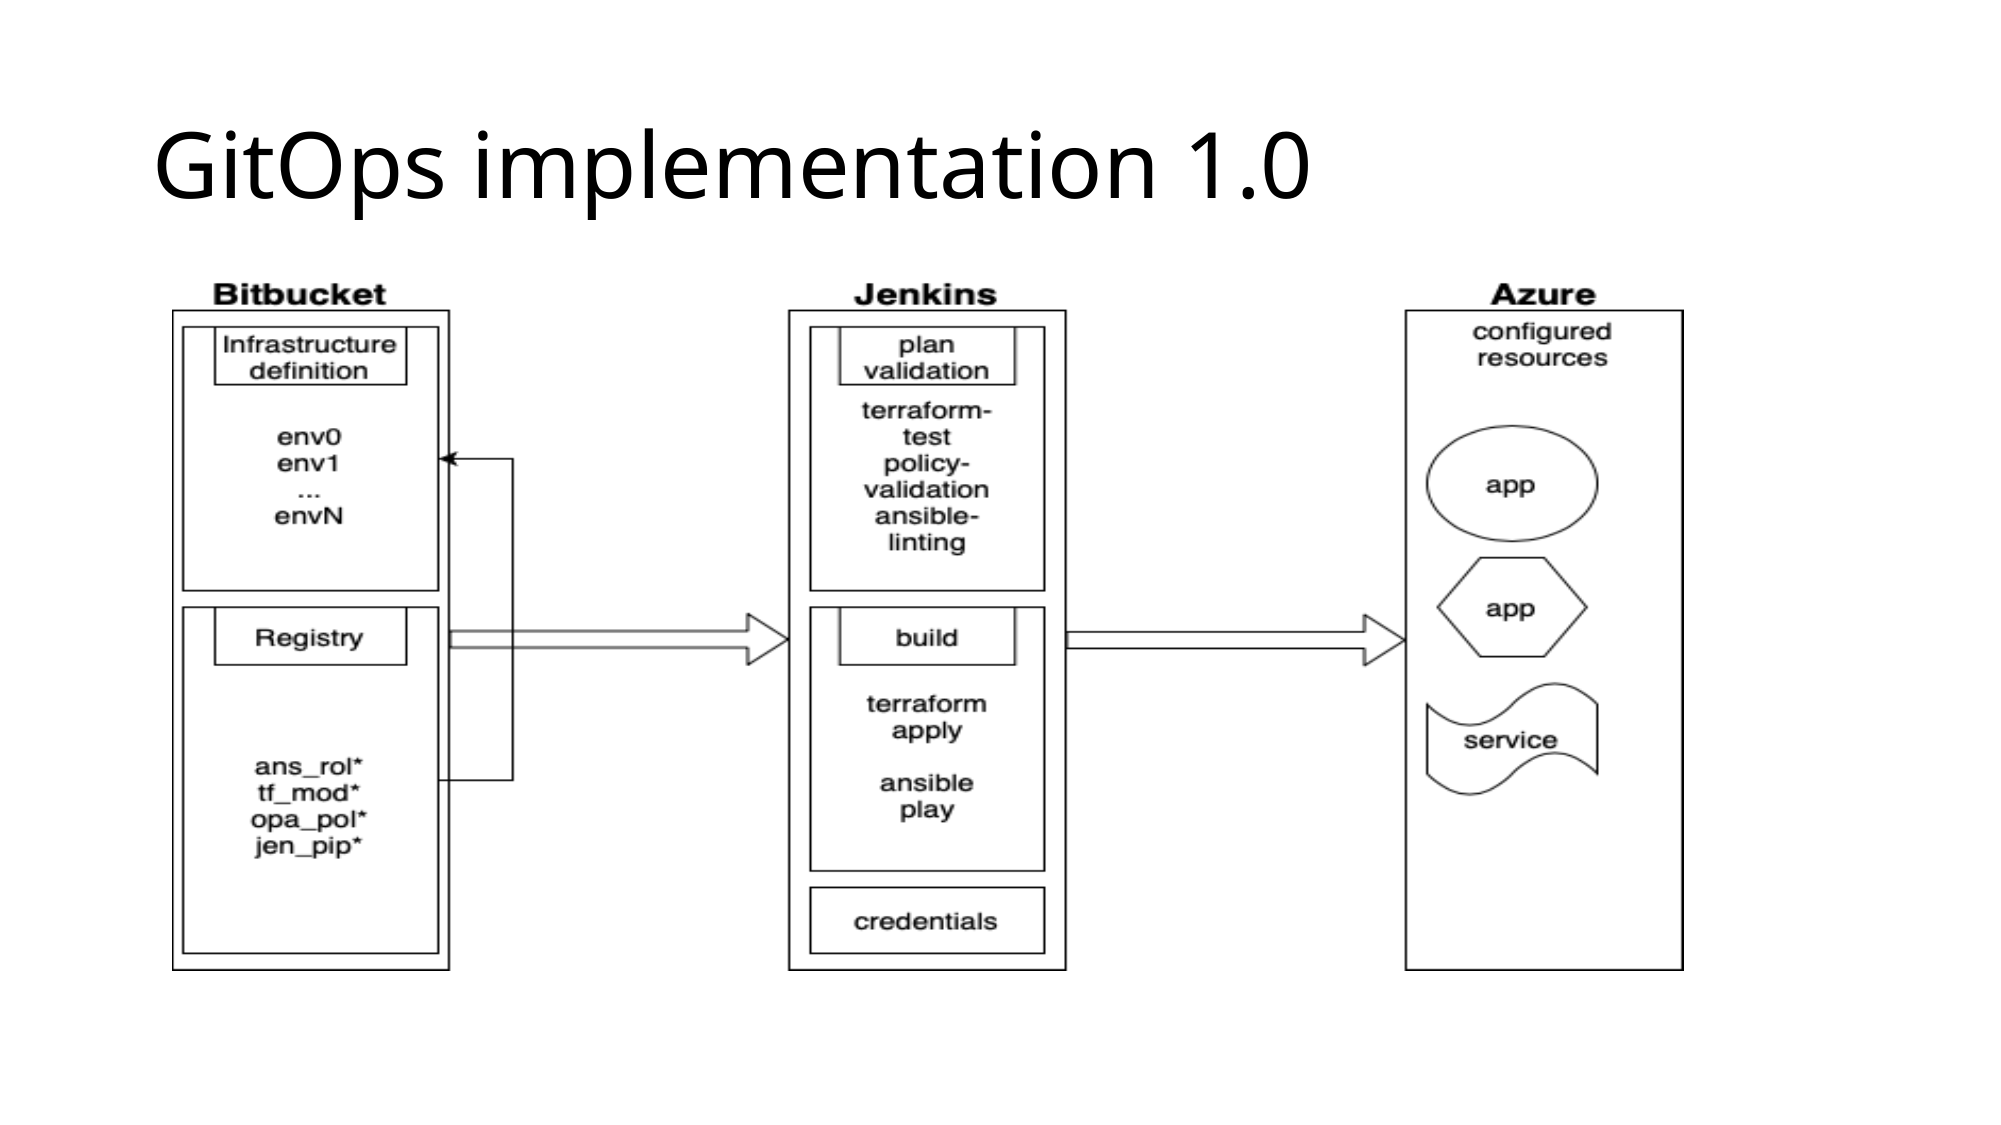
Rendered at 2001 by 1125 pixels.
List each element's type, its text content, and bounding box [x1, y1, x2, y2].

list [172, 277, 1684, 972]
title GitOps implementation 1.0 [137, 59, 1863, 278]
